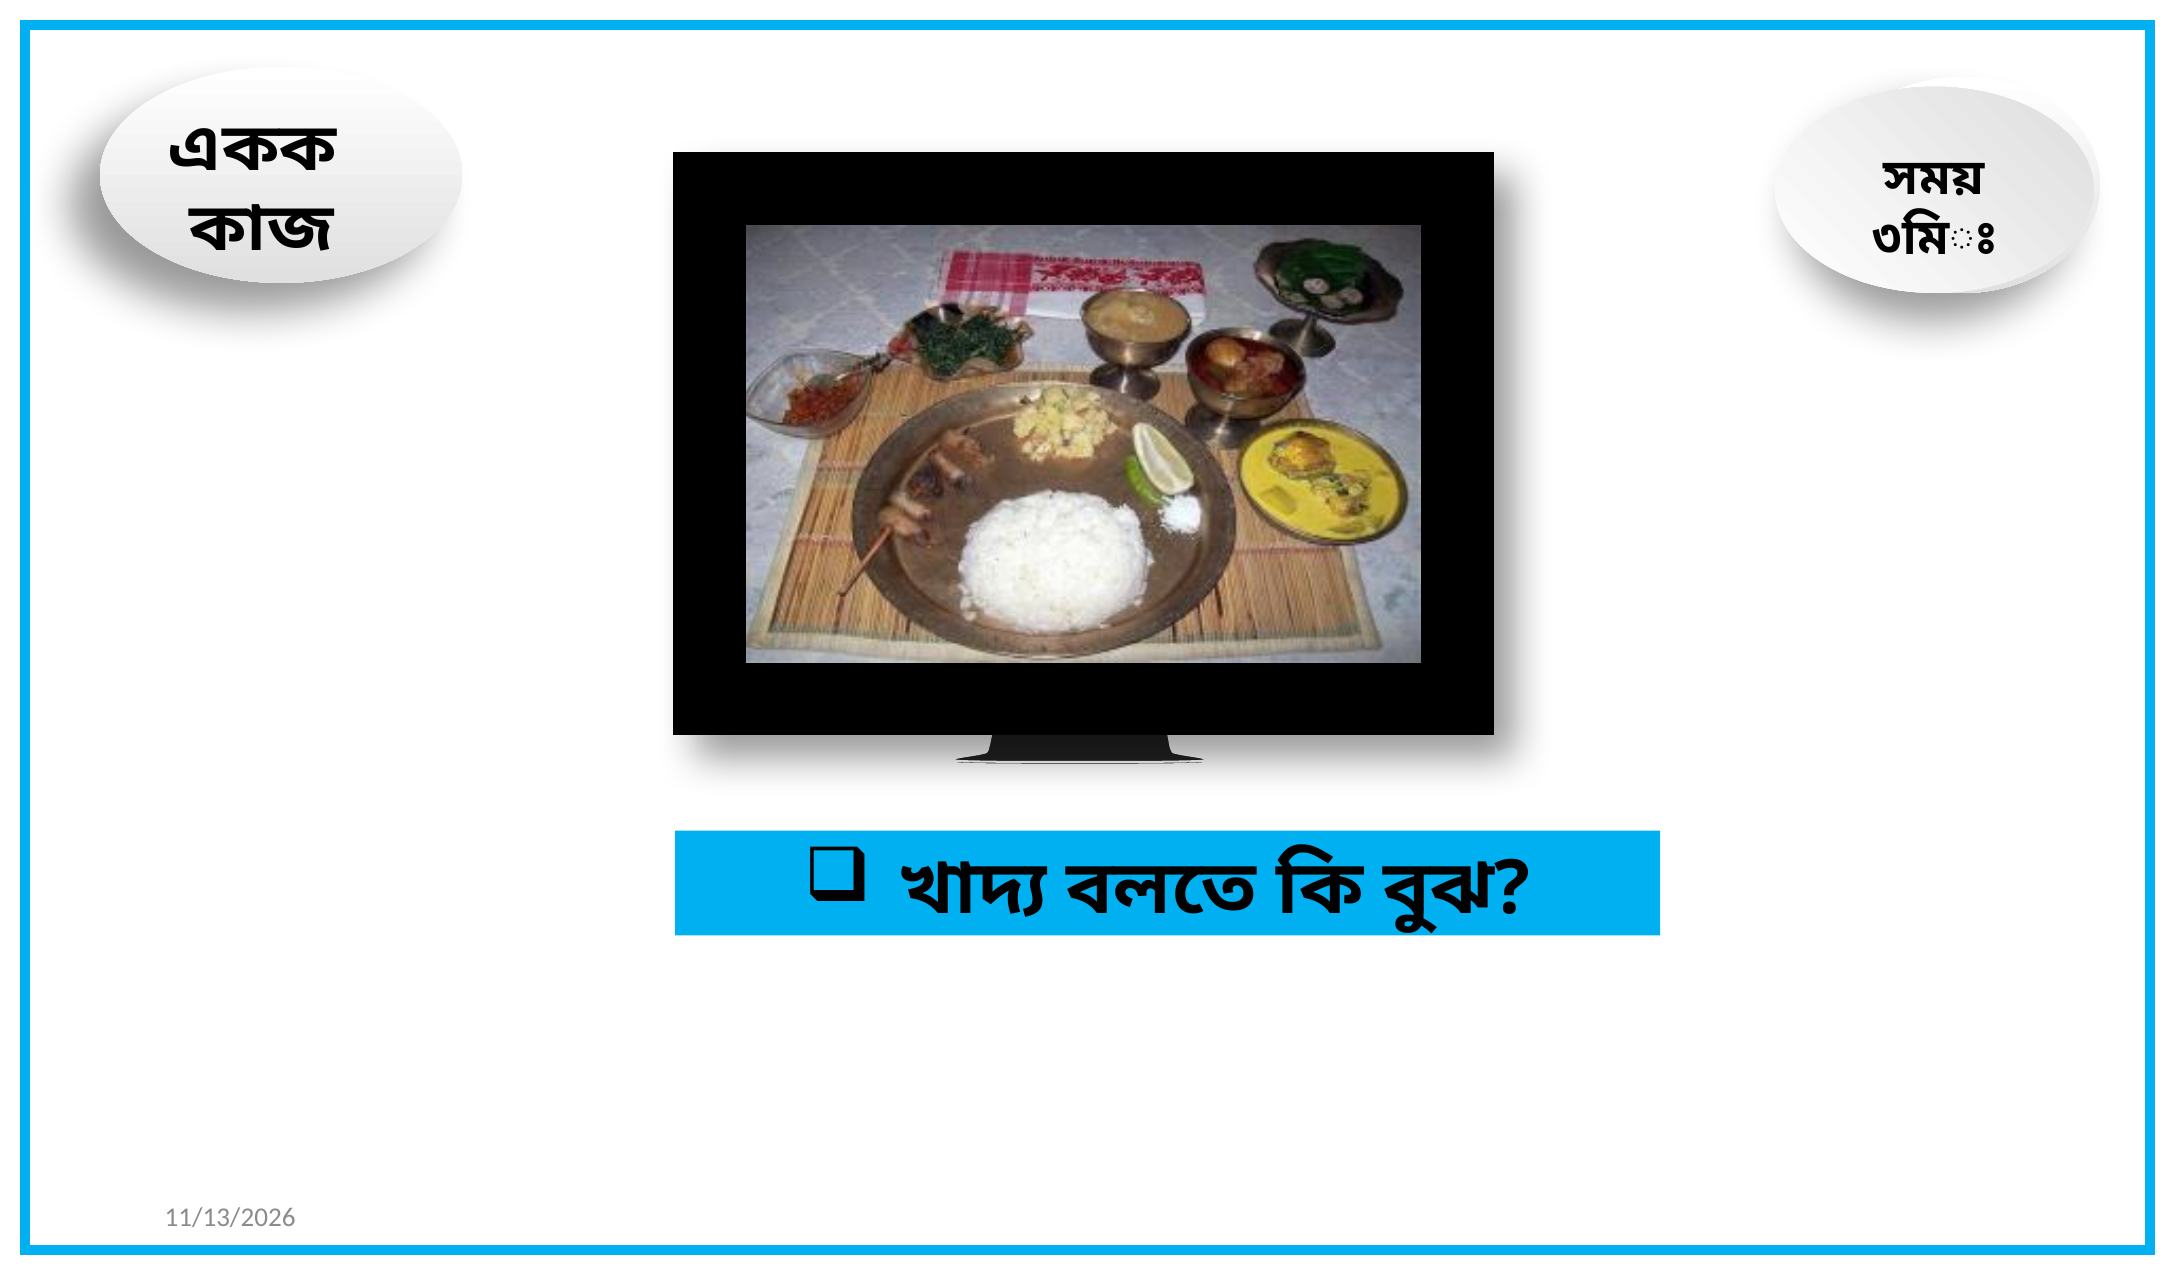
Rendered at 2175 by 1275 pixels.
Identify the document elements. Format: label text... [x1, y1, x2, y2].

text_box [714, 194, 1447, 765]
text_box [24, 24, 2151, 1251]
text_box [99, 66, 463, 283]
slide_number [149, 1181, 639, 1250]
text_box খাদ্য বলতে কি বুঝ? [675, 830, 1661, 936]
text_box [1775, 76, 2101, 293]
